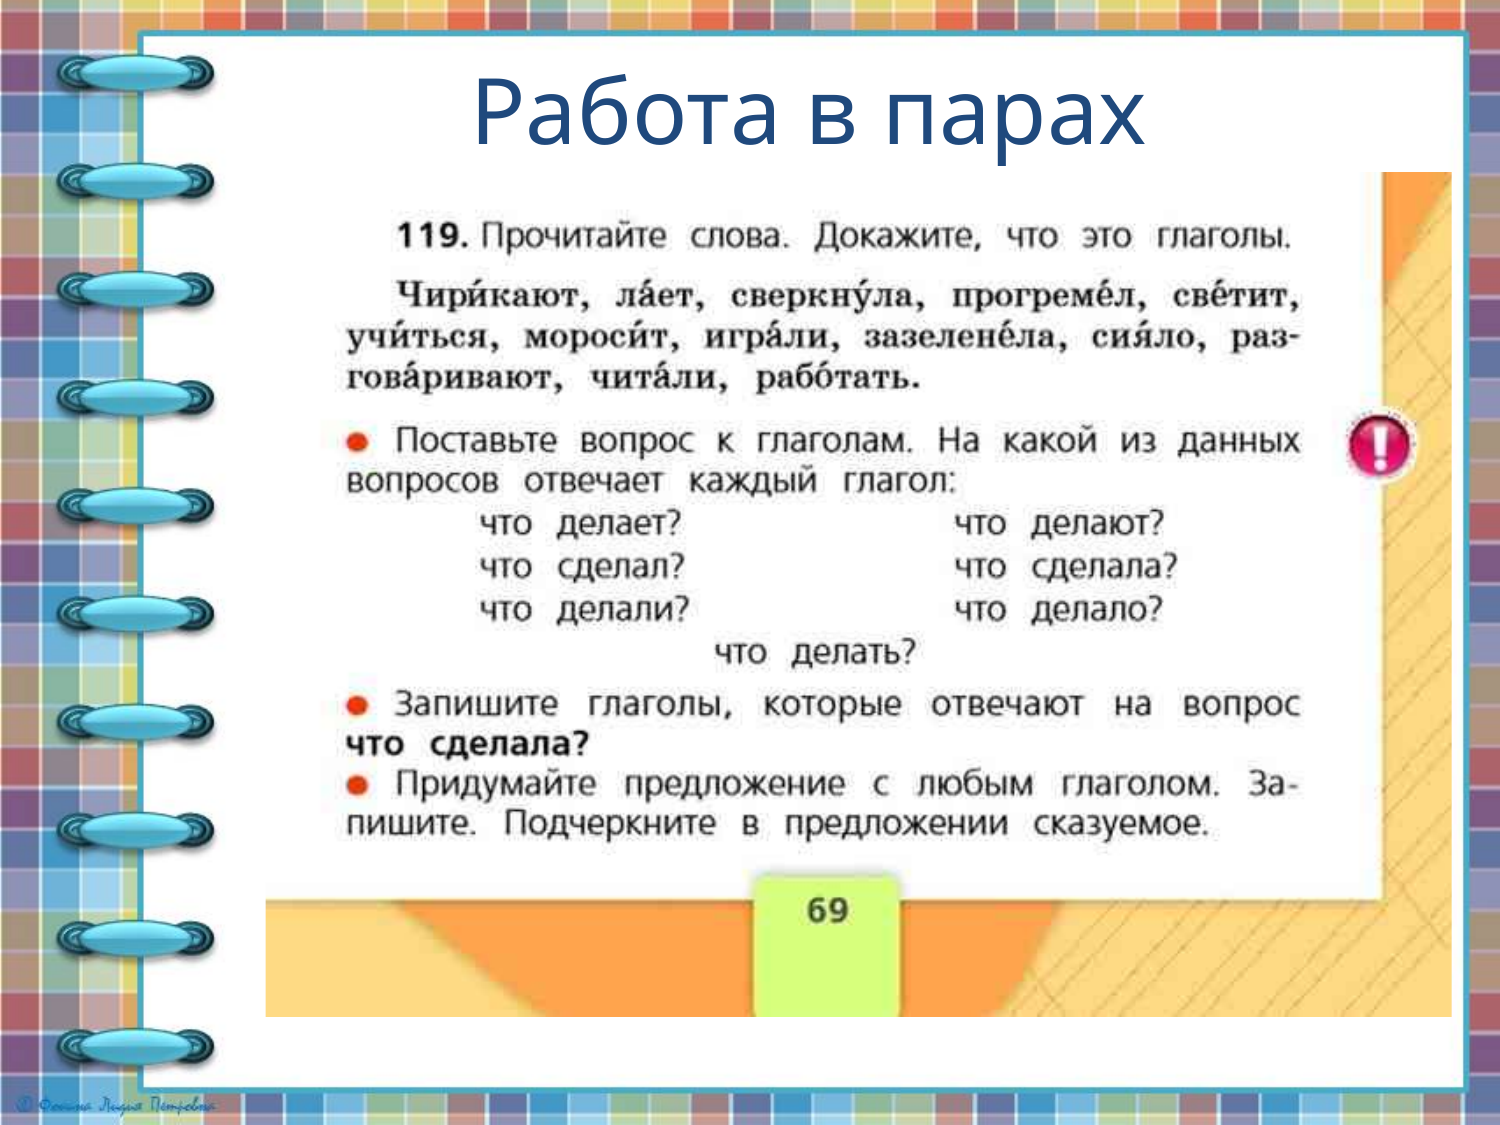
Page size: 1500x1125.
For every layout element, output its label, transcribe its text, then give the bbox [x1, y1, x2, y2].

picture [0, 0, 1500, 1125]
title Работа в парах [277, 45, 1341, 171]
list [265, 172, 1452, 1017]
